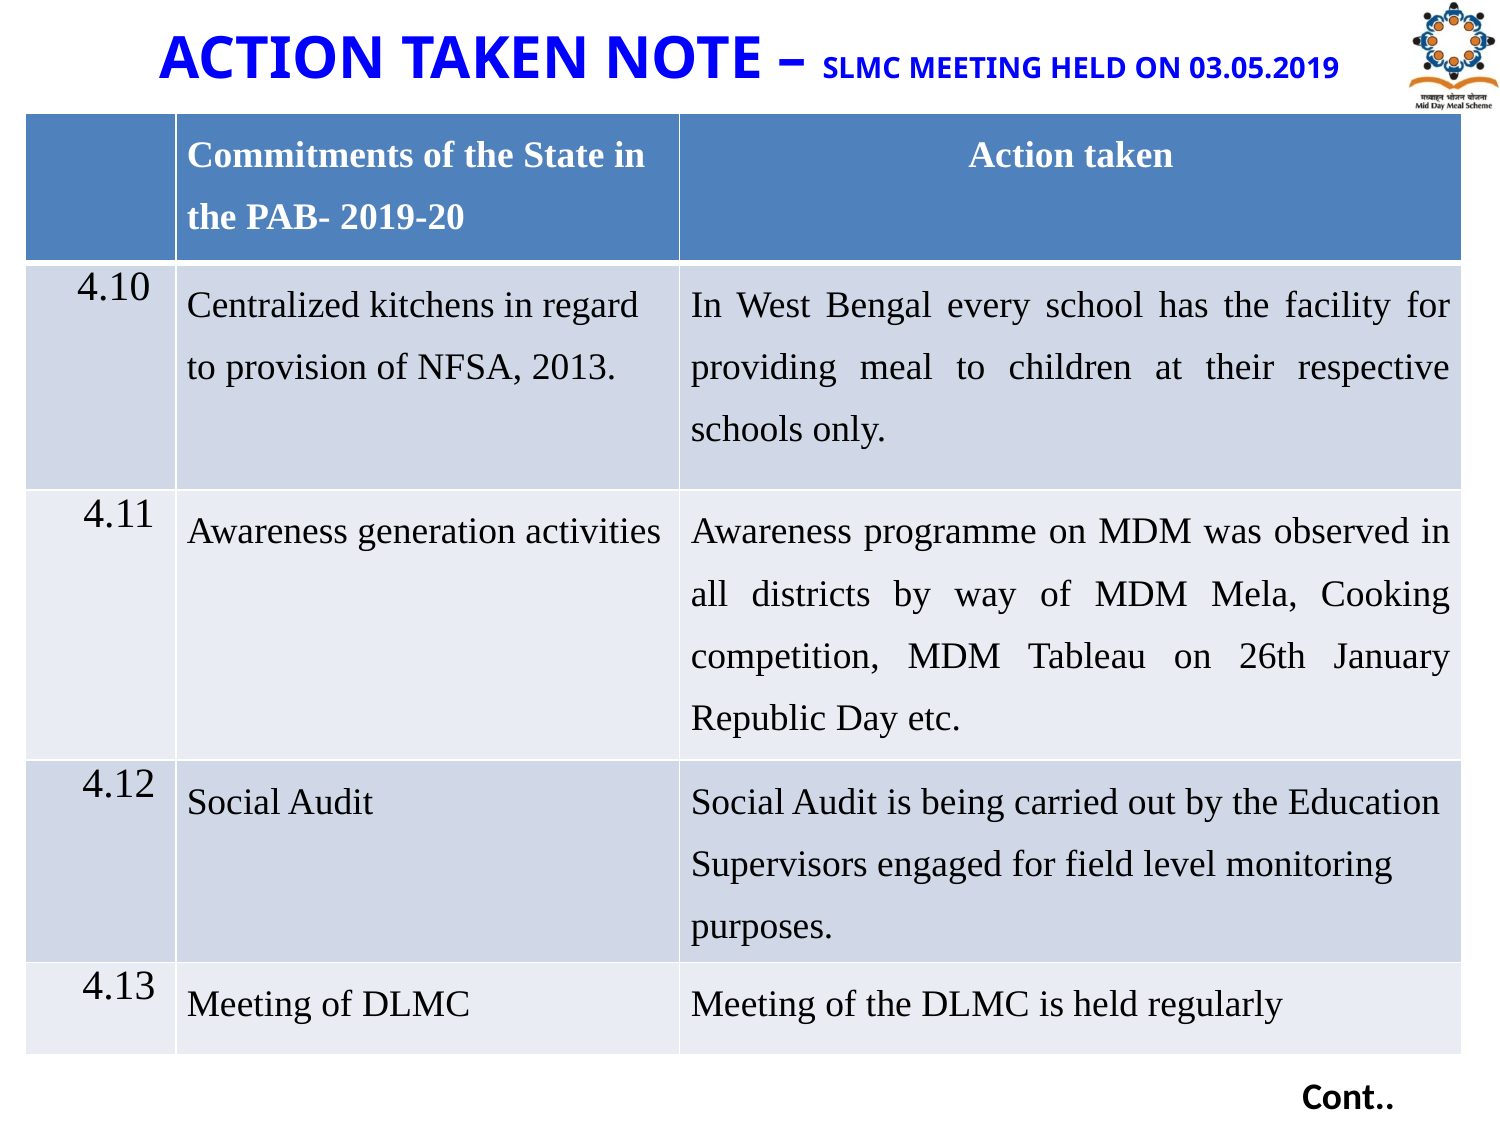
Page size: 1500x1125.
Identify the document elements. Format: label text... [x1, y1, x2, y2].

table_cell Meeting of the DLMC is held regularly [680, 963, 1461, 1054]
table_cell 4.12 [26, 761, 175, 962]
table_cell Awareness programme on MDM was observed in all districts by way of MDM Mela, Cooking competition, MDM Tableau on 26th January Republic Day etc. [680, 491, 1461, 759]
table_header Commitments of the State in the PAB- 2019-20 [177, 114, 679, 260]
table_cell Centralized kitchens in regard to provision of NFSA, 2013. [177, 266, 679, 489]
text_box Cont.. [1287, 1064, 1475, 1125]
table_cell Meeting of DLMC [177, 963, 679, 1054]
picture [1407, 0, 1500, 113]
text_box ACTION TAKEN NOTE – SLMC MEETING HELD ON 03.05.2019 [0, 12, 1402, 98]
table_cell Social Audit [177, 761, 679, 962]
table_cell 4.10 [26, 266, 175, 489]
table_header [26, 114, 175, 260]
table_cell 4.13 [26, 963, 175, 1054]
table_cell Awareness generation activities [177, 491, 679, 759]
table_cell Social Audit is being carried out by the Education Supervisors engaged for field level monitoring purposes. [680, 761, 1461, 962]
table_header Action taken [680, 114, 1461, 260]
table_cell In West Bengal every school has the facility for providing meal to children at their respective schools only. [680, 266, 1461, 489]
table_cell 4.11 [26, 491, 175, 759]
